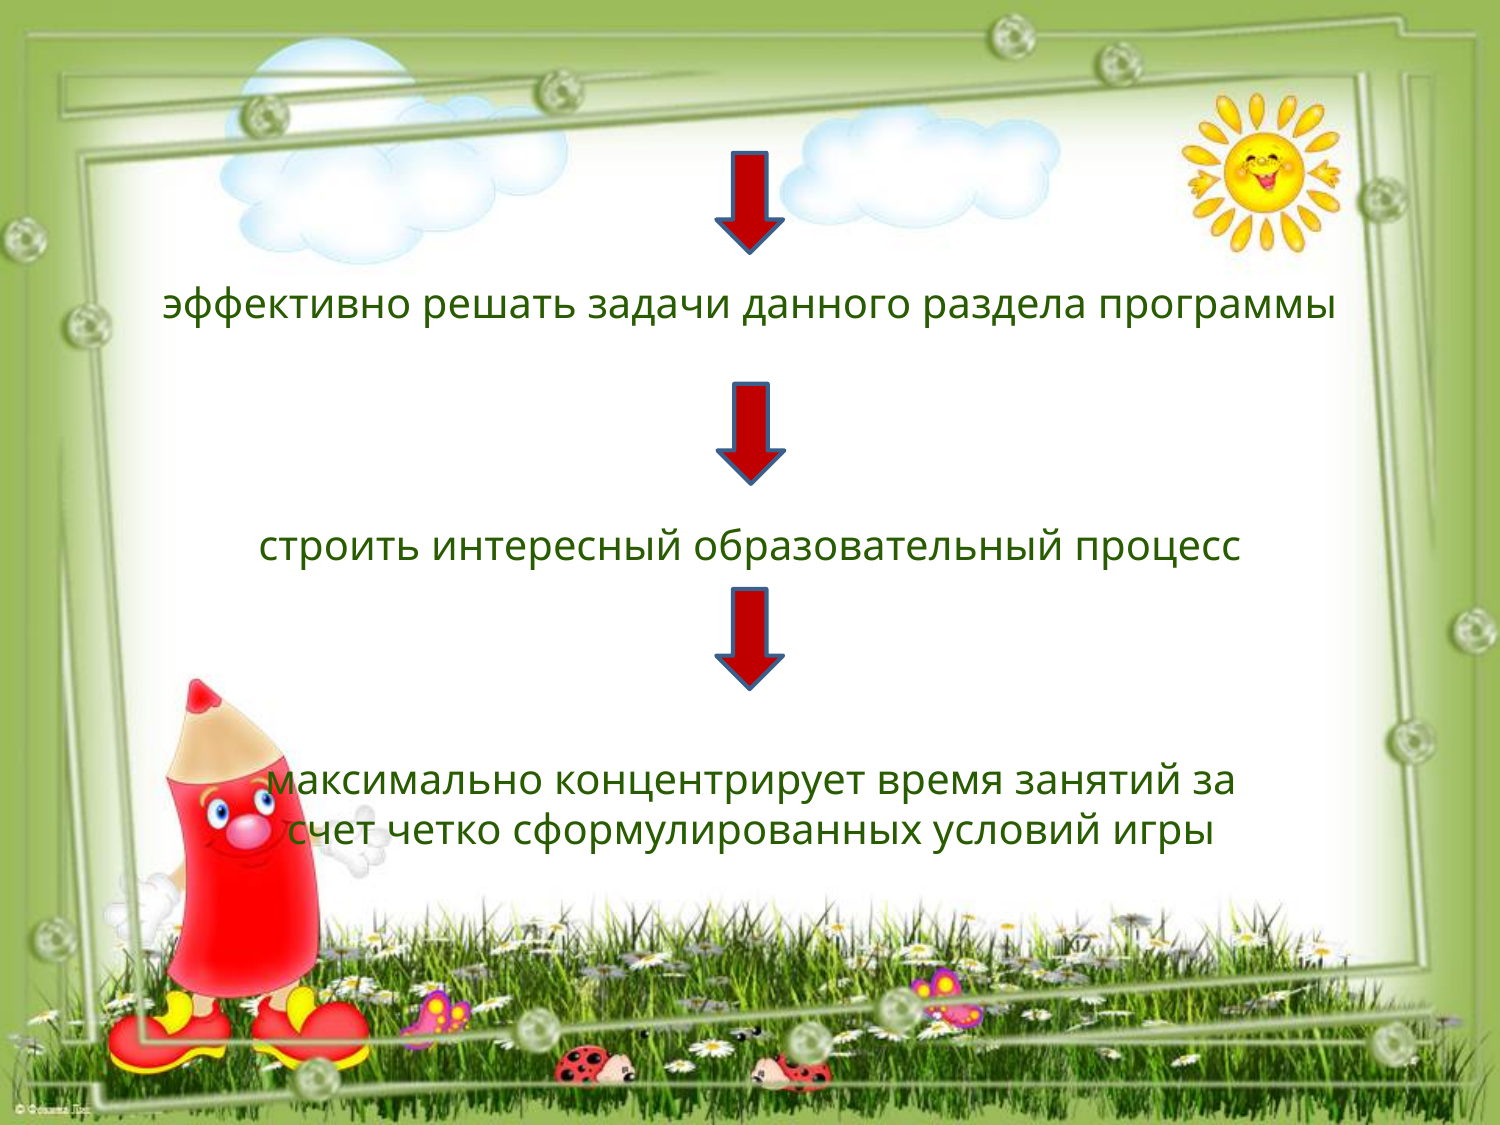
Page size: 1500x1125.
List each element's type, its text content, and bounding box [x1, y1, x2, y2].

picture [0, 0, 1500, 1125]
text_box [714, 586, 786, 692]
text_box [715, 381, 787, 486]
text_box максимально концентрирует время занятий за счет четко сформулированных условий игры [245, 774, 1257, 861]
text_box эффективно решать задачи данного раздела программы [137, 269, 1363, 335]
text_box [714, 150, 786, 255]
list строить интересный образовательный процесс [39, 491, 1461, 577]
